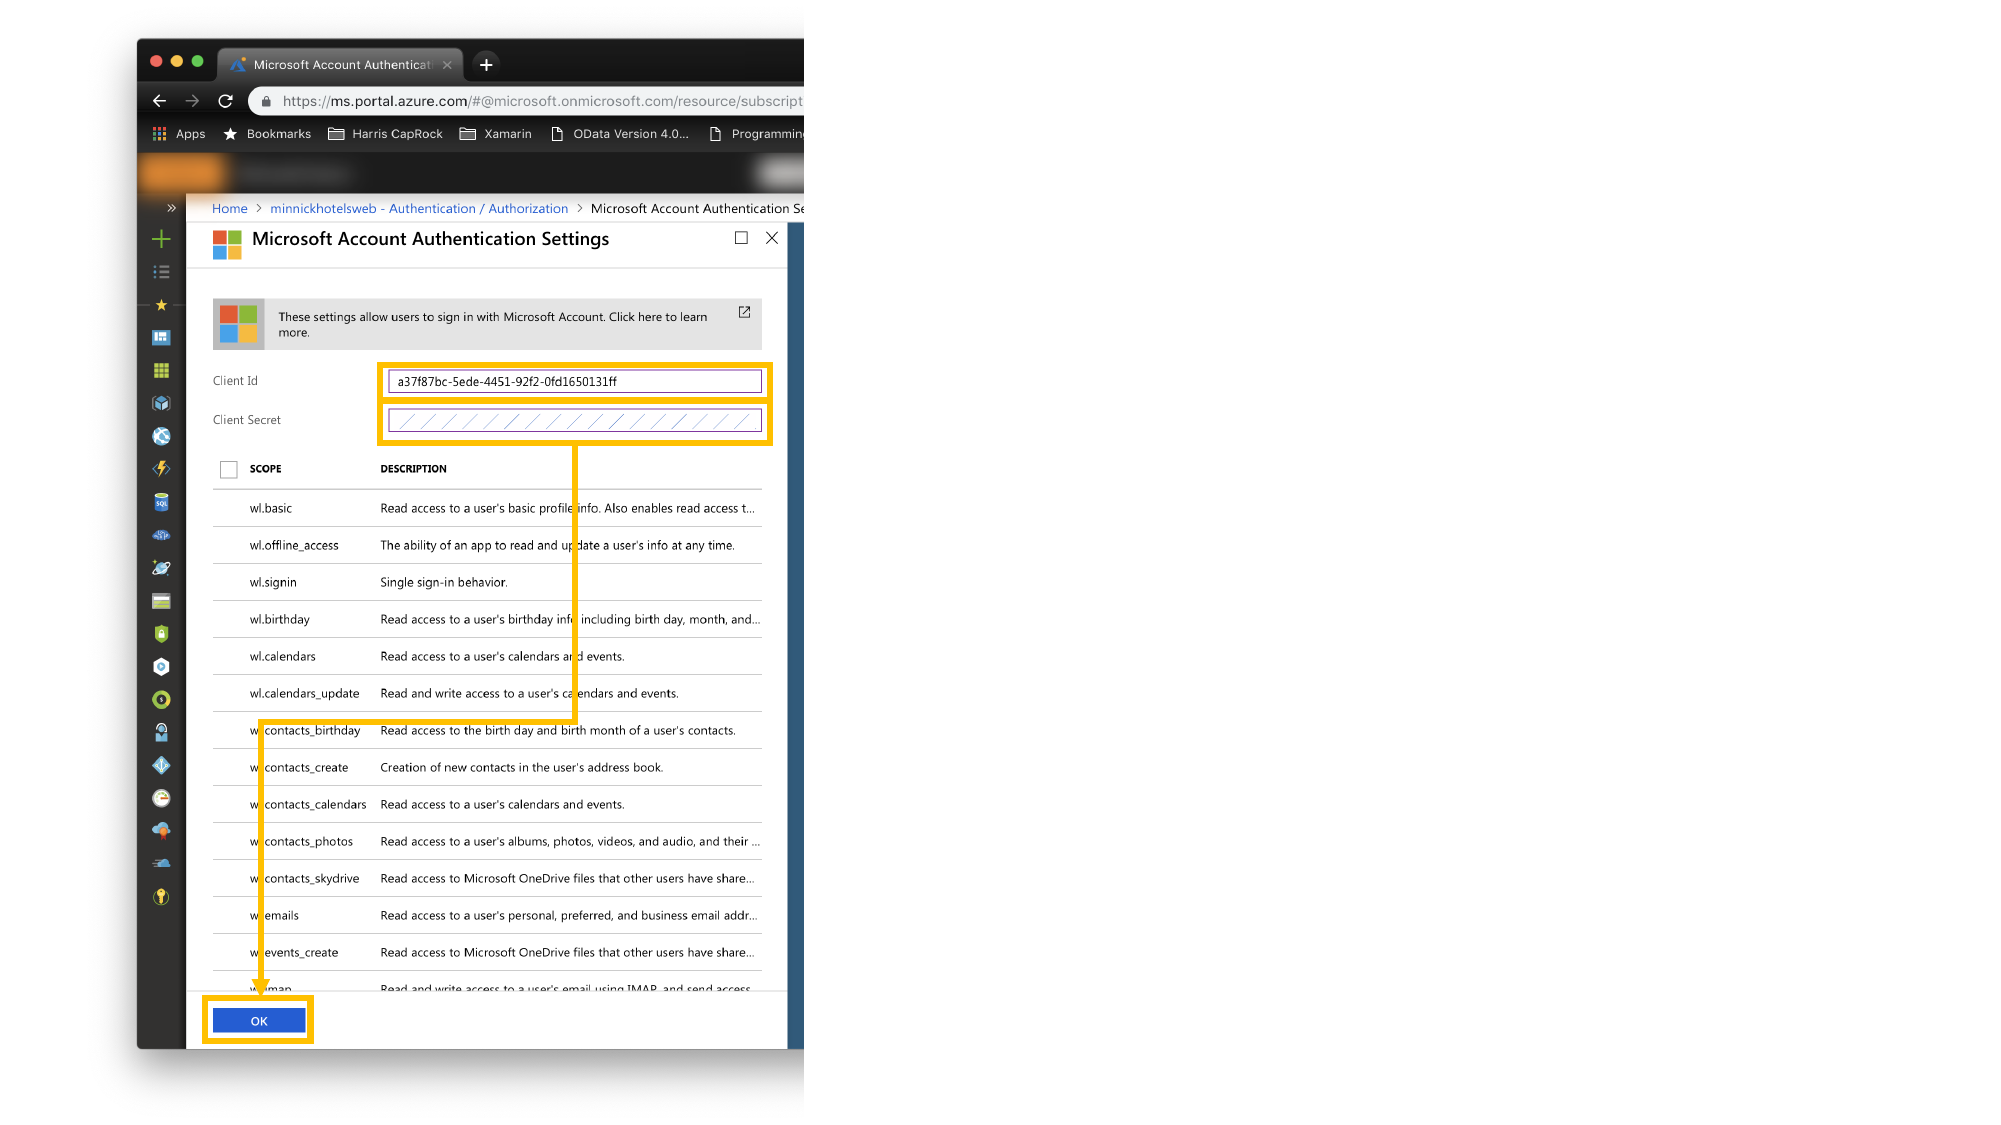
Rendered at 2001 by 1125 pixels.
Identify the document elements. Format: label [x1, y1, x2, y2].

text_box [79, 0, 804, 1125]
